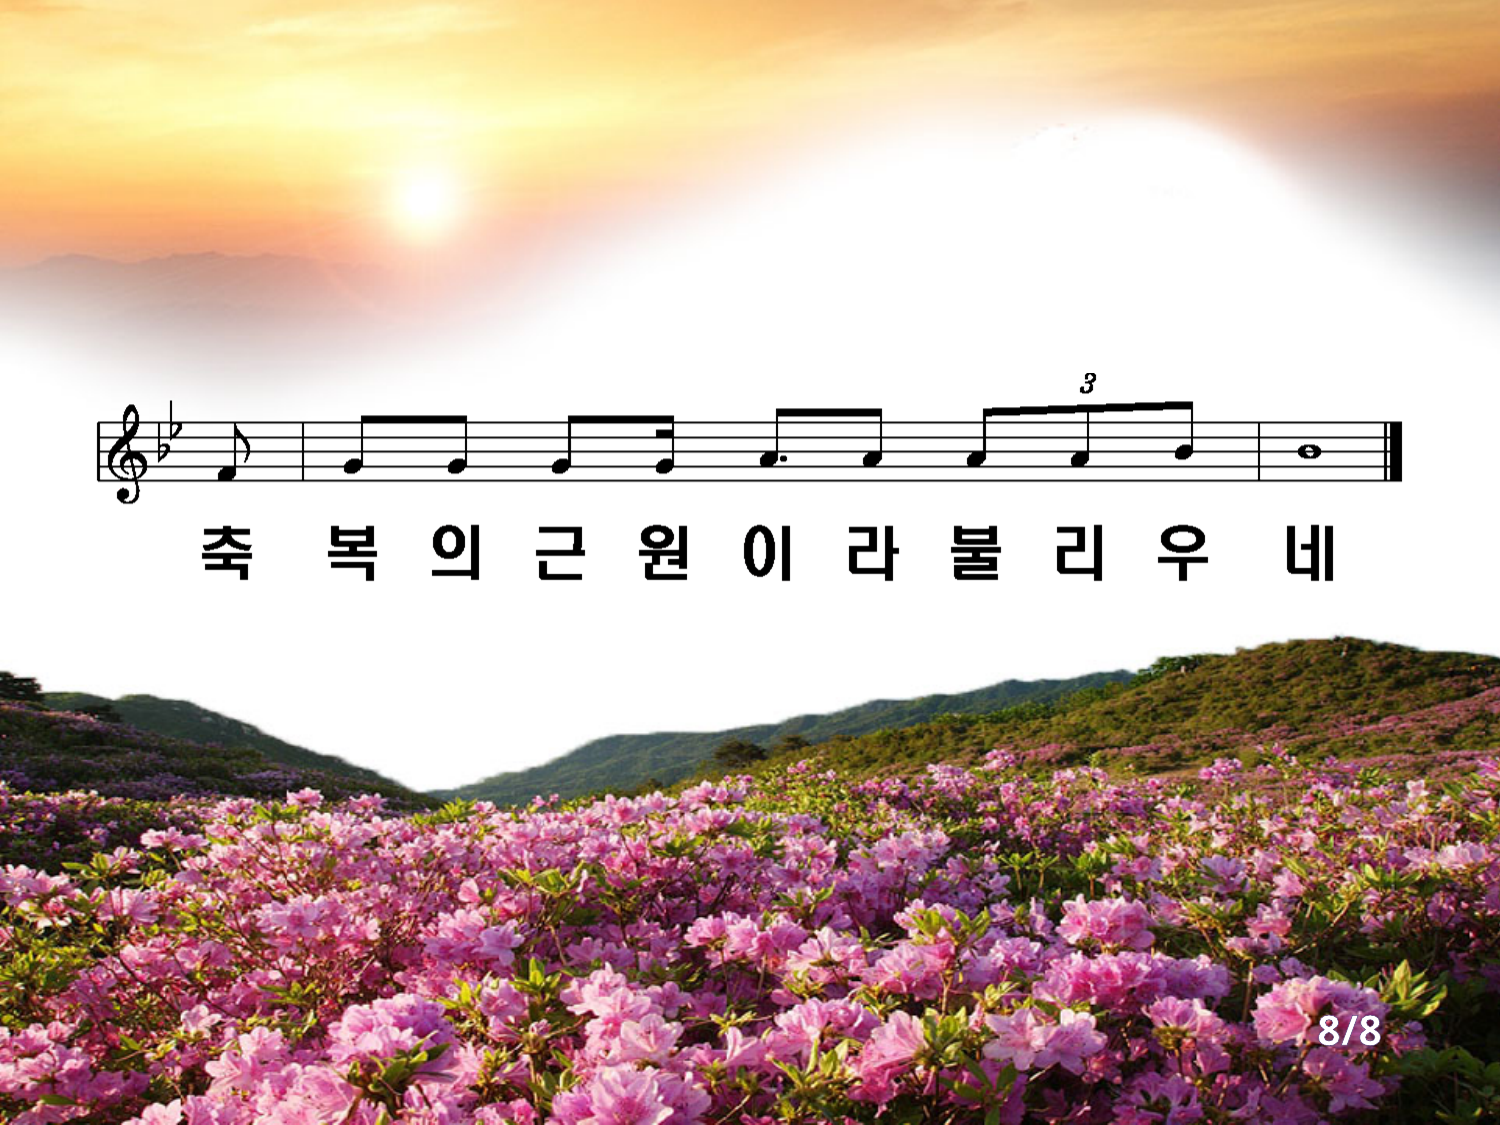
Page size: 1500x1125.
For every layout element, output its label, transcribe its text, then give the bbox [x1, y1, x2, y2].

picture [0, 0, 1500, 1125]
text_box 8/8 [1301, 996, 1398, 1062]
